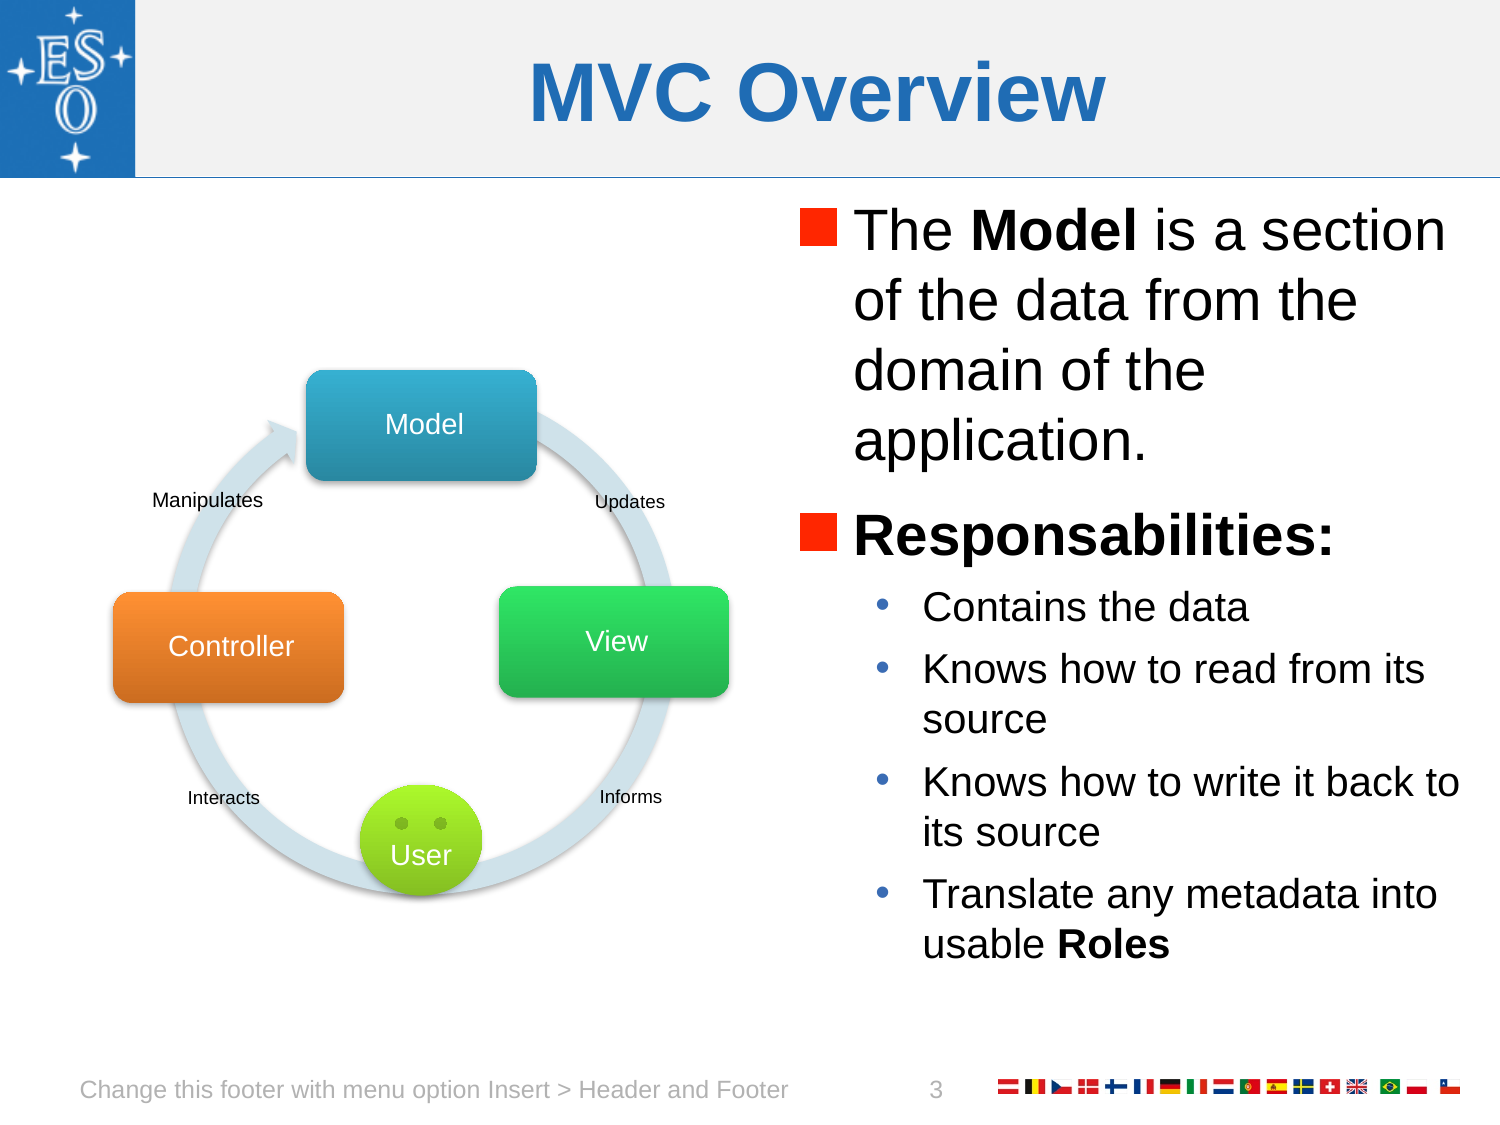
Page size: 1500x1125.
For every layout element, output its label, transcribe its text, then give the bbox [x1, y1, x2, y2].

slide_number 3 [854, 1058, 959, 1119]
footer Change this footer with menu option Insert > Header and Footer [64, 1058, 854, 1119]
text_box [64, 185, 780, 1052]
picture [998, 1079, 1460, 1094]
picture [800, 513, 837, 551]
title MVC Overview [135, 0, 1500, 176]
picture [800, 208, 837, 246]
list The Model is a section of the data from the domain of the application. Responsabilities: Contains the data Knows how to read from its source Knows how to write it back to its source Translate any metadata into usable Roles [785, 184, 1500, 1059]
